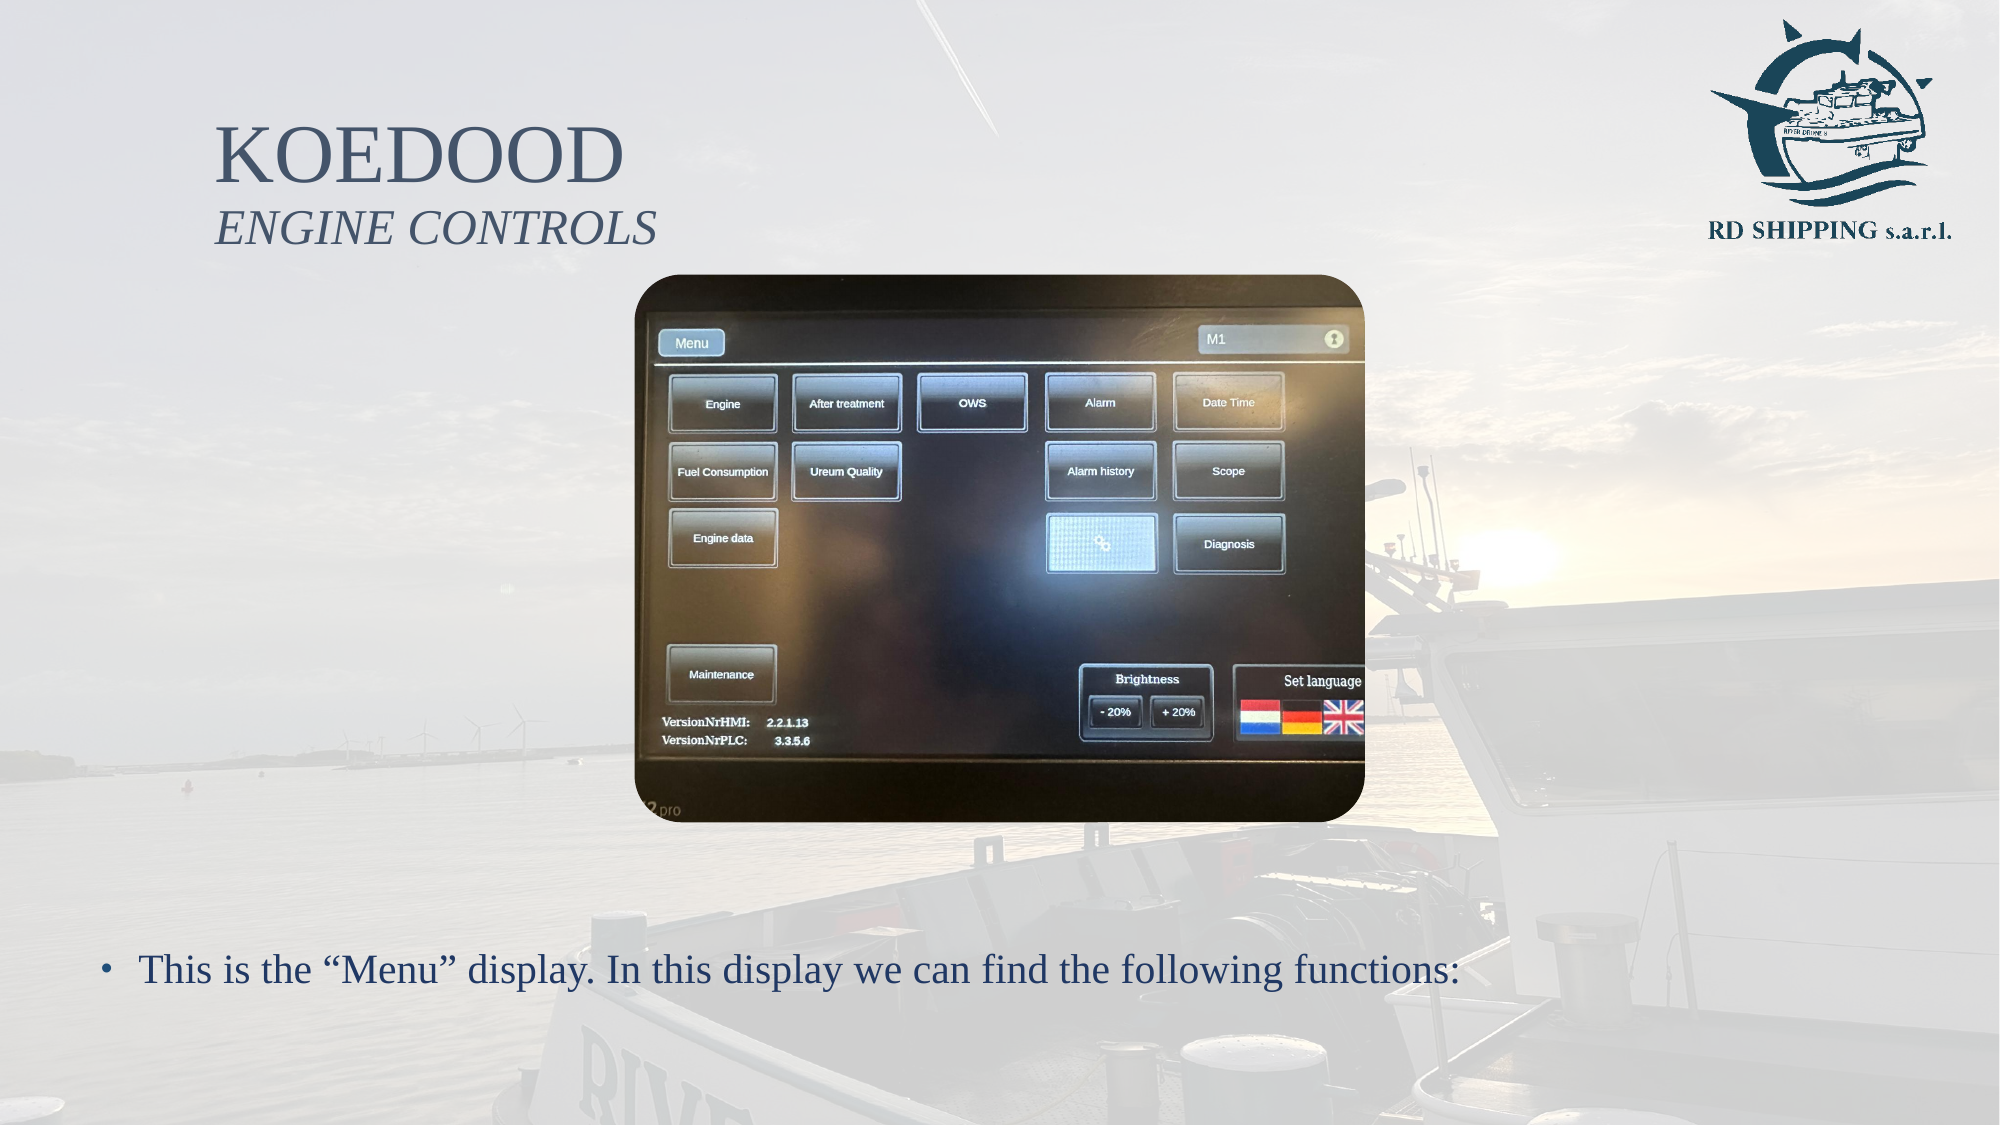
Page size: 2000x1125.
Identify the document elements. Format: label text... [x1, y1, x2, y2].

picture [1708, 18, 1952, 240]
list This is the “Menu” display. In this display we can find the following functions: [78, 940, 1922, 1125]
title KOEDOOD engine controls [199, 45, 1800, 263]
picture [634, 274, 1366, 823]
